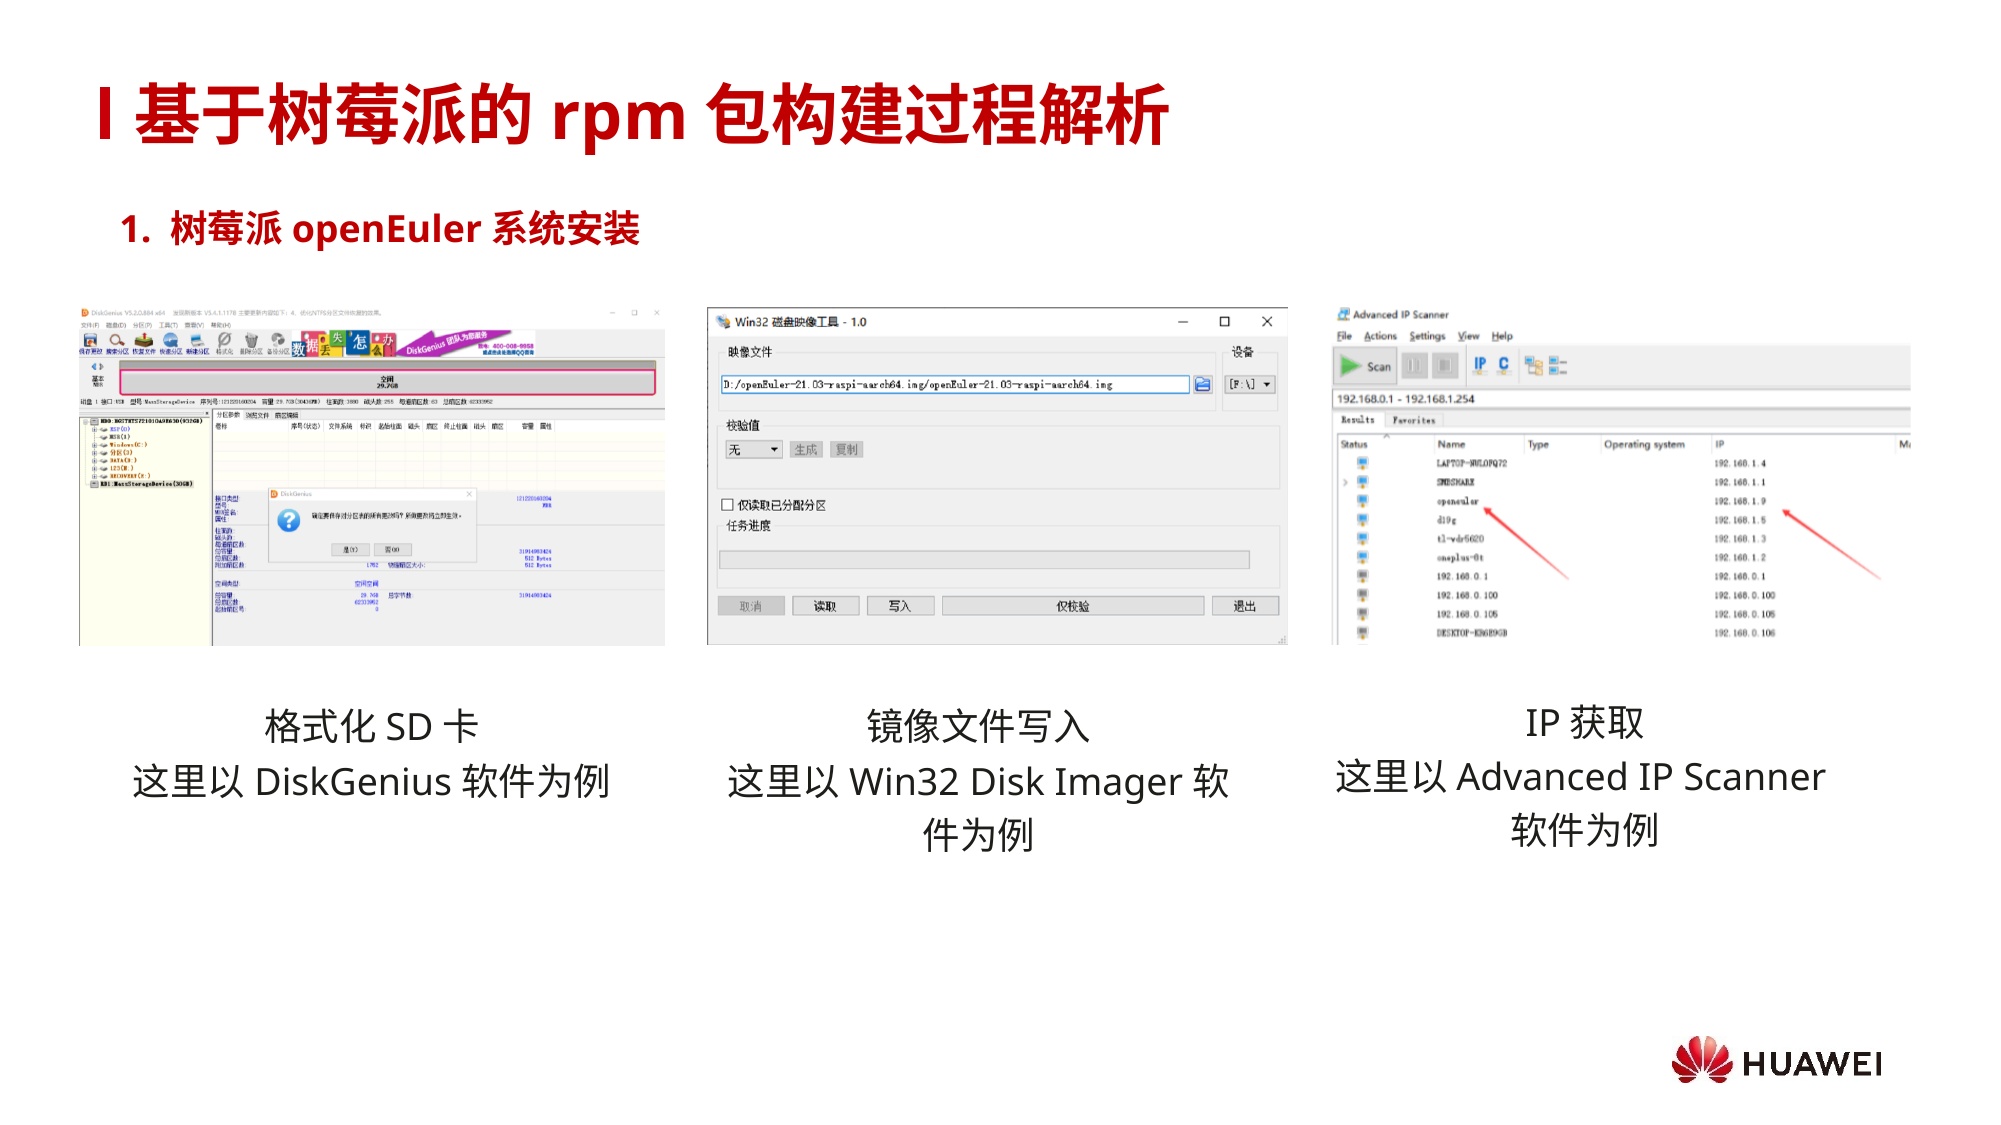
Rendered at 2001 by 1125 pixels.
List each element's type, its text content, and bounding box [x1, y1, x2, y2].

list 1. 树莓派openEuler系统安装 [117, 182, 1879, 261]
subtitle 基于树莓派的rpm包构建过程解析 [134, 81, 1897, 244]
text_box IP获取 这里以Advanced IP Scanner软件为例 [1314, 682, 1857, 860]
picture [1331, 306, 1911, 645]
picture [79, 307, 665, 646]
picture [707, 307, 1288, 645]
picture [1672, 1036, 1881, 1083]
text_box 镜像文件写入 这里以Win32 Disk Imager软件为例 [707, 686, 1250, 865]
text_box 格式化SD卡 这里以DiskGenius软件为例 [100, 686, 644, 810]
